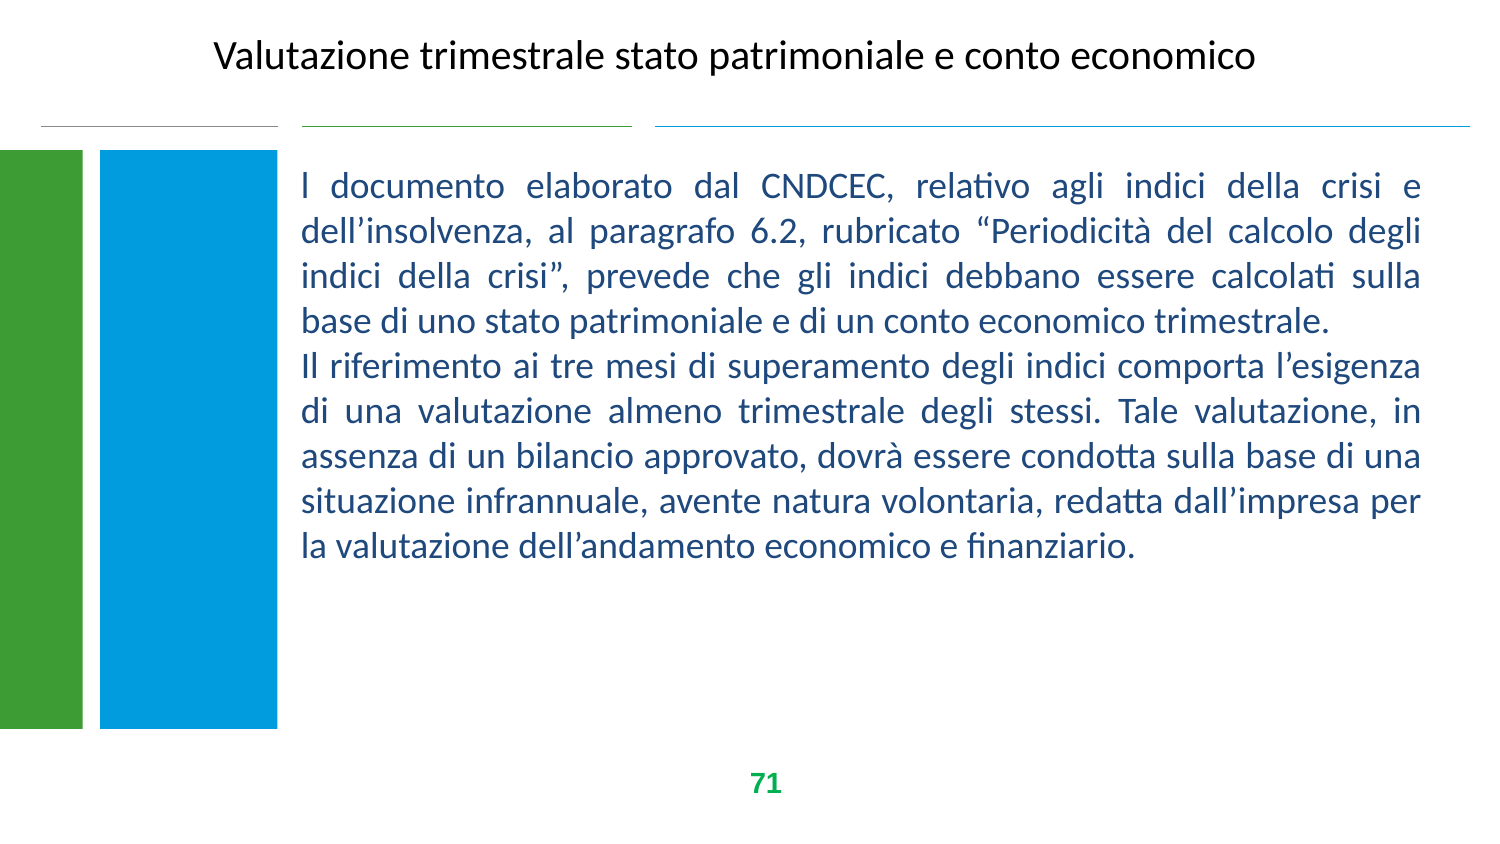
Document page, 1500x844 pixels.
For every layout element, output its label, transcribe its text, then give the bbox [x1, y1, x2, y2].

text_box Valutazione trimestrale stato patrimoniale e conto economico [32, 20, 1438, 86]
slide_number 71 [743, 758, 789, 844]
text_box l documento elaborato dal CNDCEC, relativo agli indici della crisi e dell’insolvenza, al paragrafo 6.2, rubricato “Periodicità del calcolo degli indici della crisi”, prevede che gli indici debbano essere calcolati sulla base di uno stato patrimoniale e di un conto economico trimestrale. Il riferimento ai tre mesi di superamento degli indici comporta l’esigenza di una valutazione almeno trimestrale degli stessi. Tale valutazione, in assenza di un bilancio approvato, dovrà essere condotta sulla base di una situazione infrannuale, avente natura volontaria, redatta dall’impresa per la valutazione dell’andamento economico e finanziario. [286, 153, 1438, 574]
